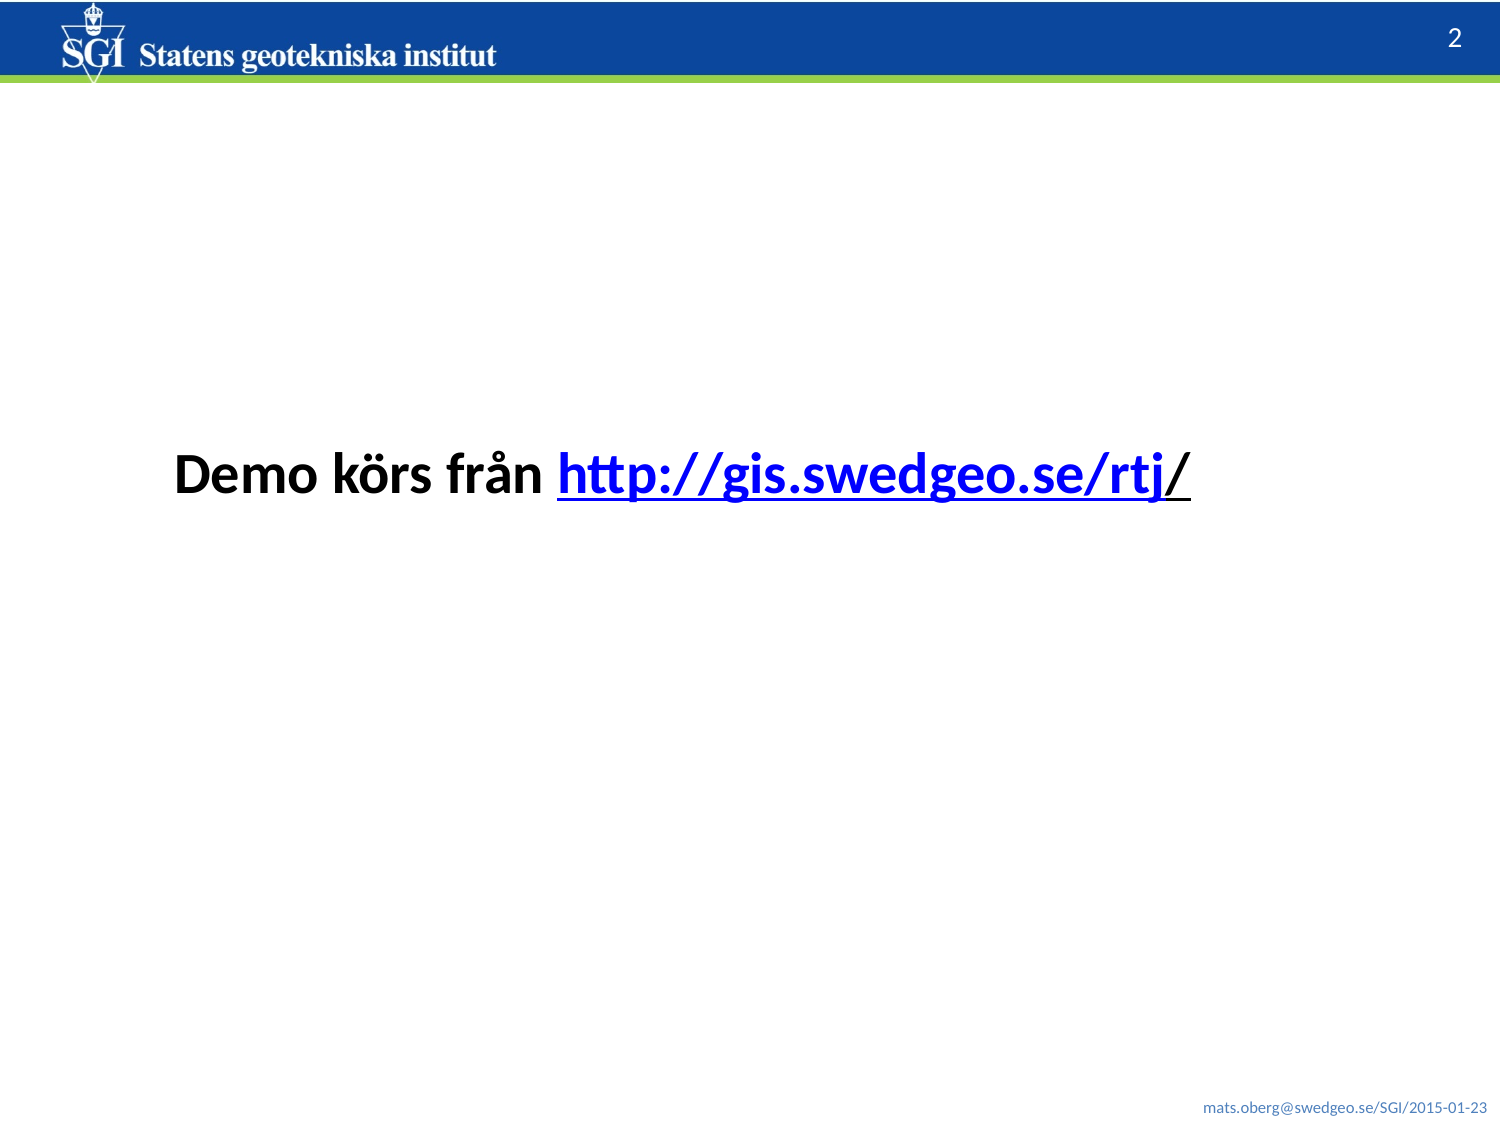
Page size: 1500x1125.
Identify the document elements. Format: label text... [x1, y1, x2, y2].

picture [0, 0, 1500, 83]
text_box Demo körs från http://gis.swedgeo.se/rtj/ [159, 428, 1235, 513]
